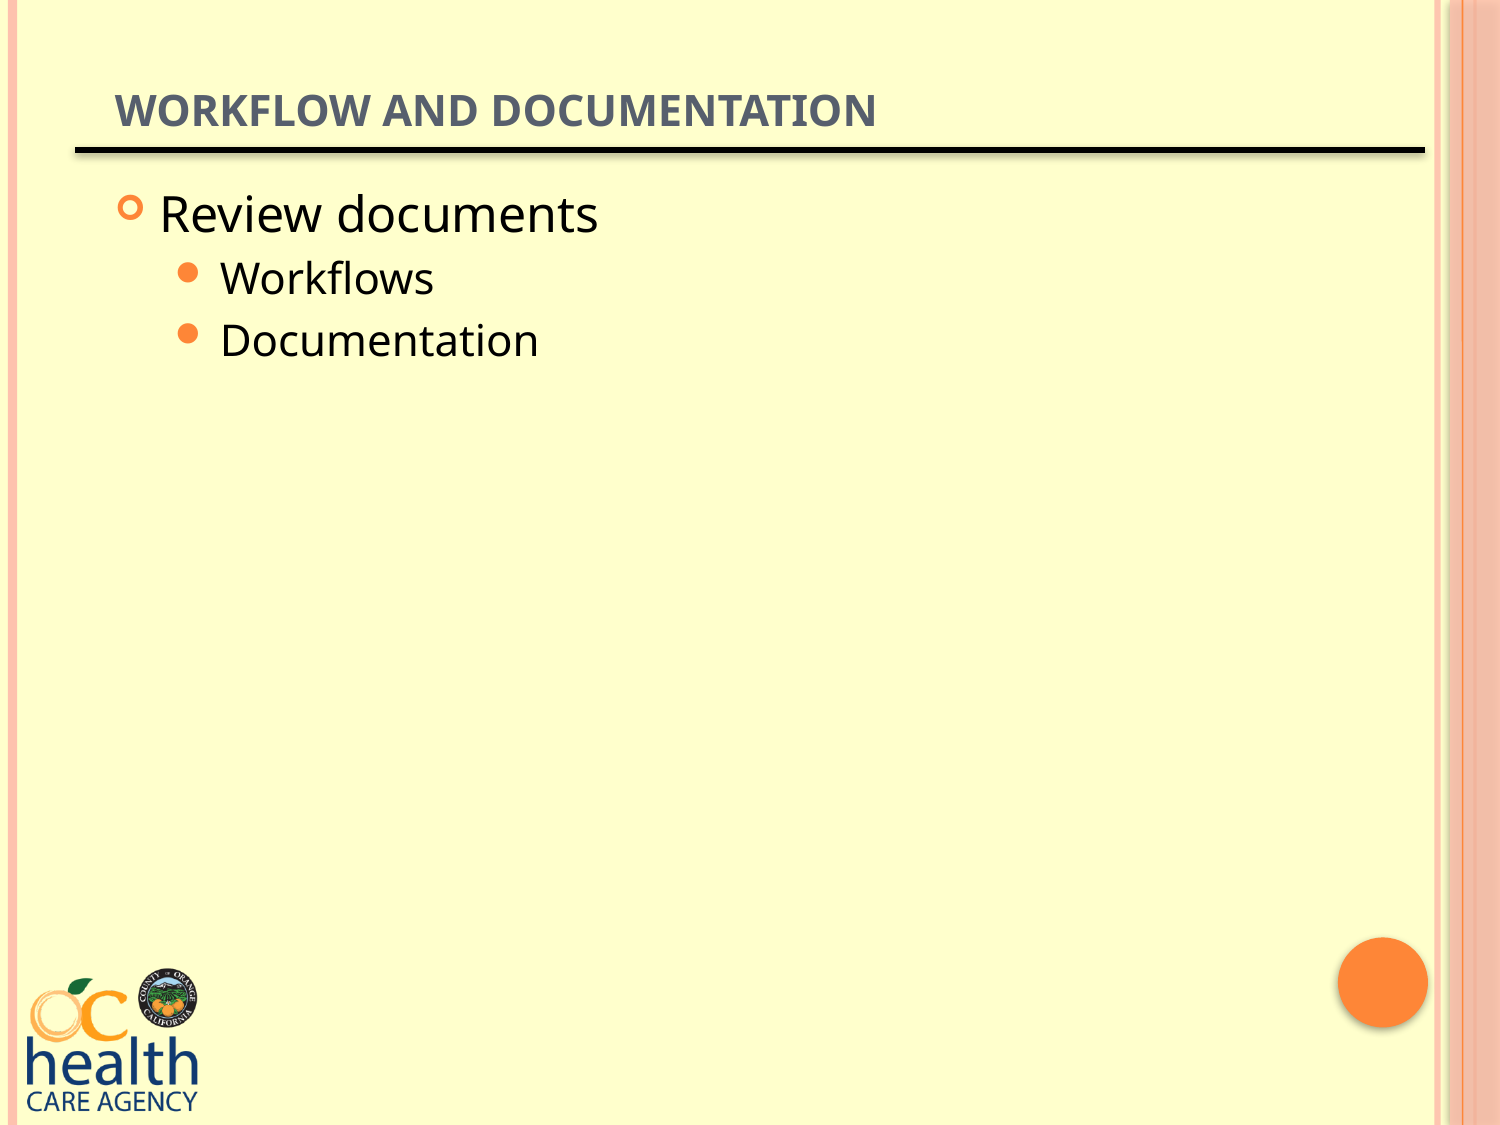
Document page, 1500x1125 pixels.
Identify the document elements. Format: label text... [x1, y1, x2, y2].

picture [24, 966, 200, 1113]
title Workflow and Documentation [99, 75, 1375, 143]
list Review documents Workflows Documentation [99, 174, 1350, 913]
